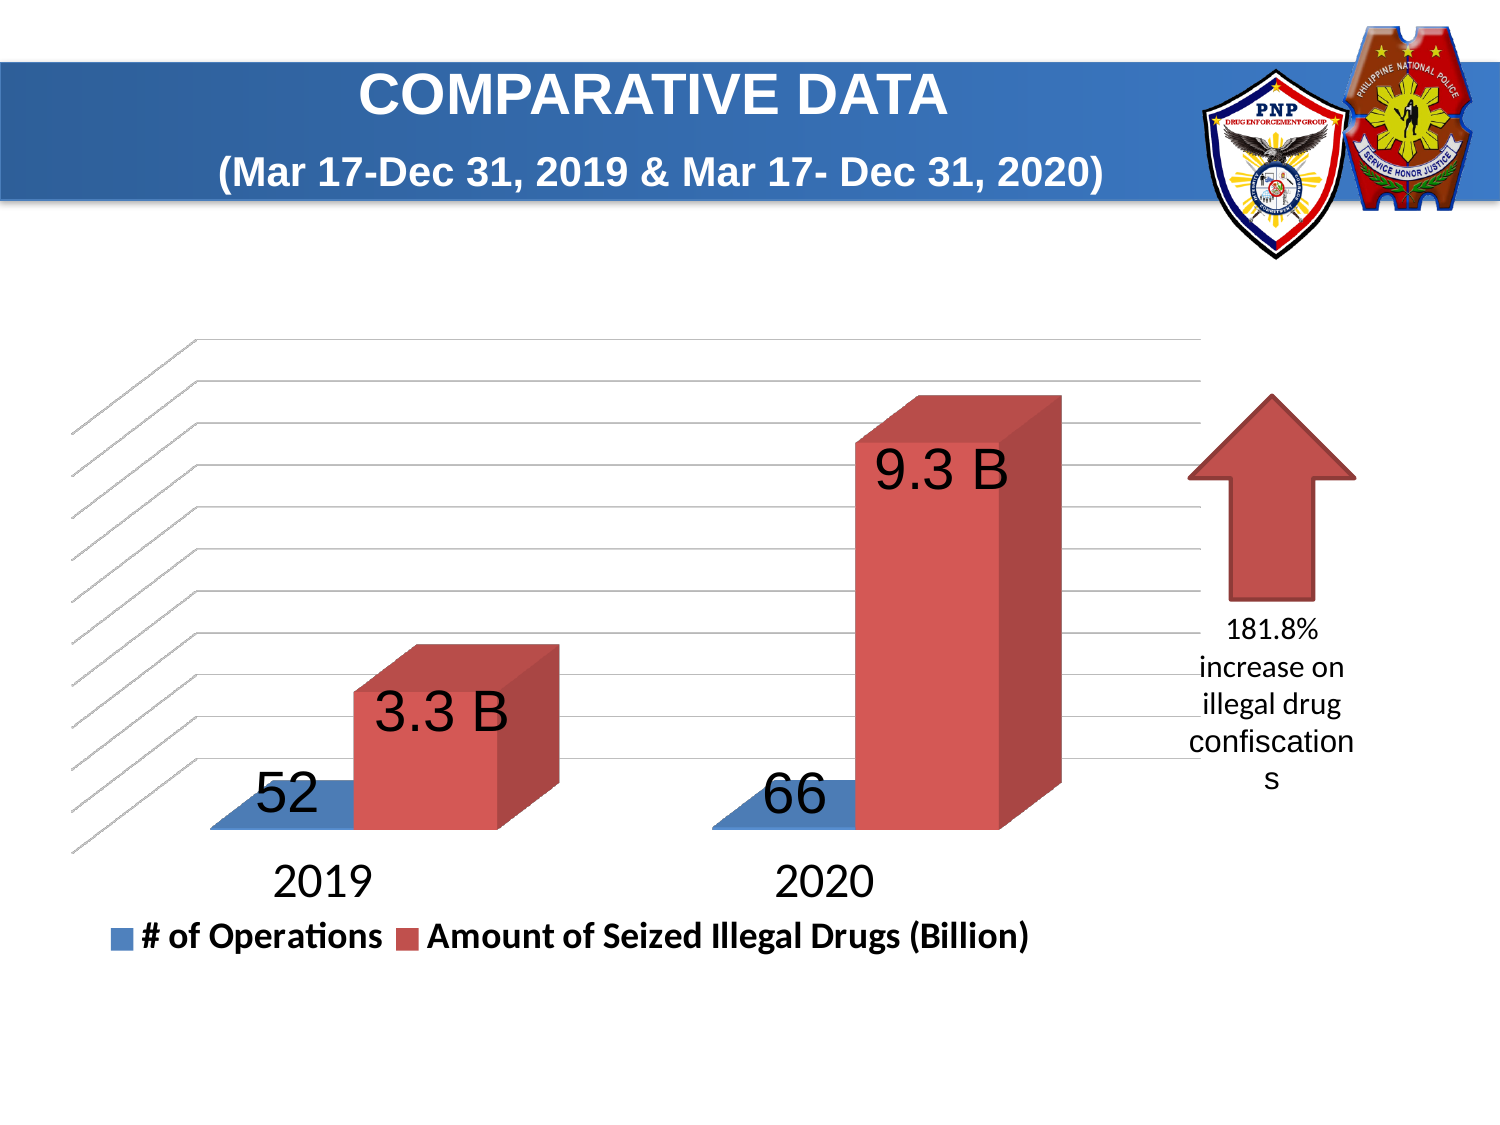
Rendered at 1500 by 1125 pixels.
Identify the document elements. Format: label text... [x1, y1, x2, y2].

text_box [1232, 393, 1357, 601]
chart [0, 303, 1227, 976]
text_box COMPARATIVE DATA (Mar 17-Dec 31, 2019 & Mar 17- Dec 31, 2020) [1, 48, 1322, 202]
picture [1200, 24, 1475, 261]
text_box 181.8% increase on illegal drug confiscations [1232, 601, 1376, 804]
